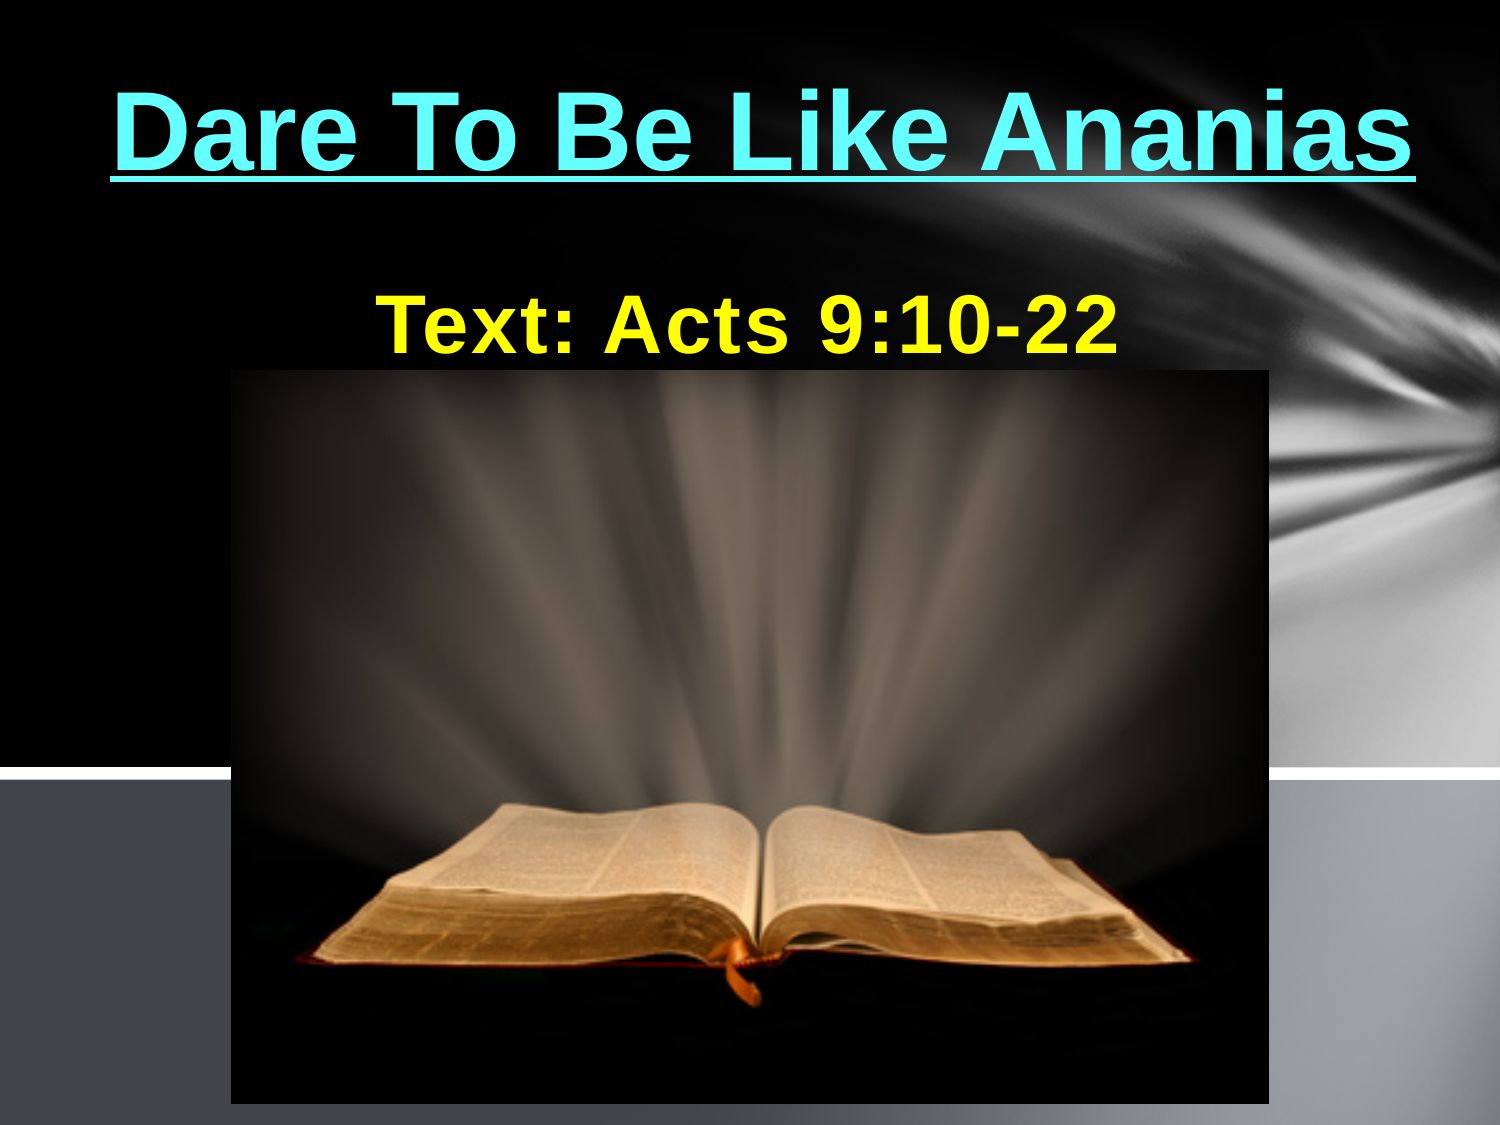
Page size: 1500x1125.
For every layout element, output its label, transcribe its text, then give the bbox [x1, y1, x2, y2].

title Dare To Be Like Ananias [0, 0, 1498, 200]
subtitle Text: Acts 9:10-22 [0, 262, 1499, 438]
picture [230, 370, 1269, 1105]
